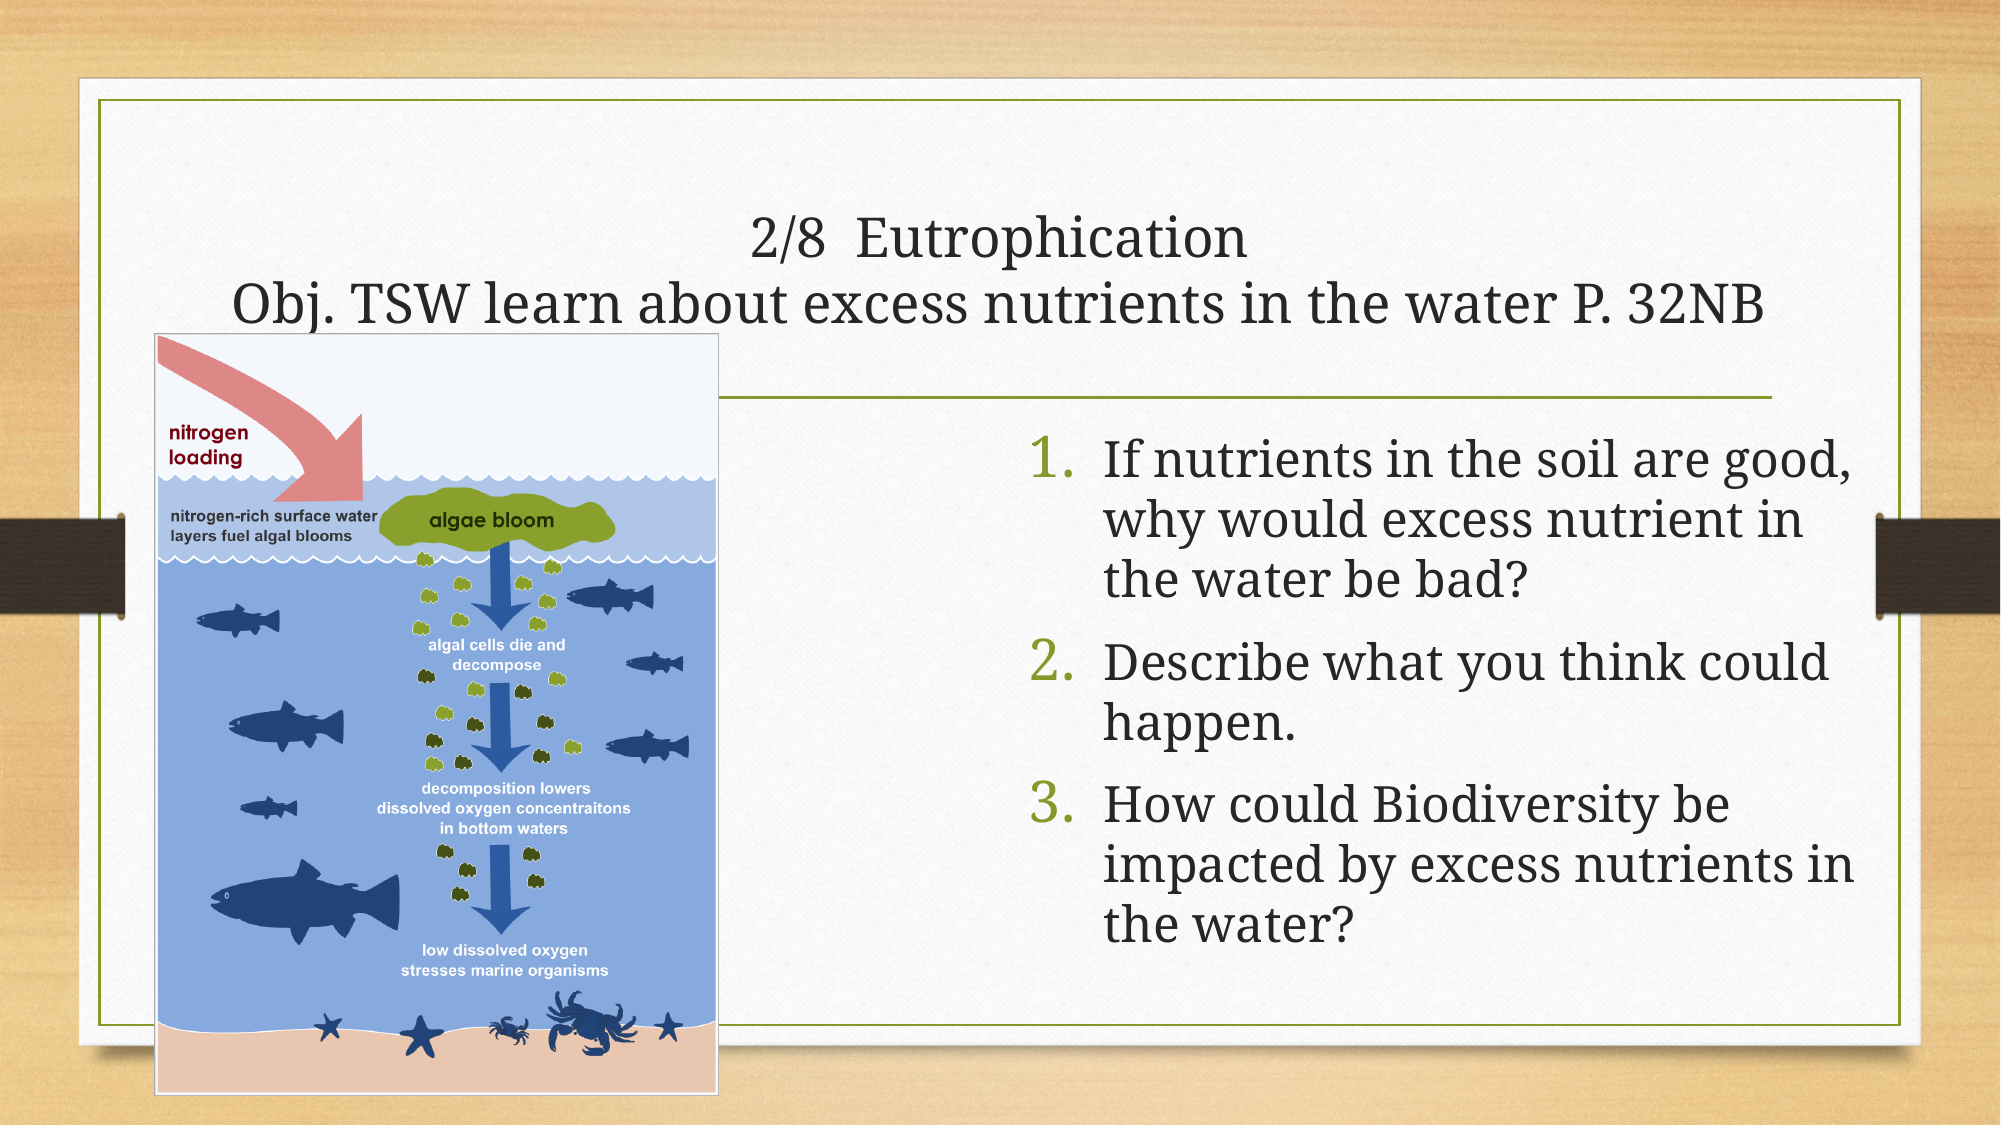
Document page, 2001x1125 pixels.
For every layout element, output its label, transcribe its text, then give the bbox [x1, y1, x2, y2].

picture [0, 0, 2001, 1125]
list If nutrients in the soil are good, why would excess nutrient in the water be bad? Describe what you think could happen. How could Biodiversity be impacted by excess nutrients in the water? [1013, 420, 1883, 963]
title 2/8 Eutrophication Obj. TSW learn about excess nutrients in the water P. 32NB [212, 161, 1788, 375]
